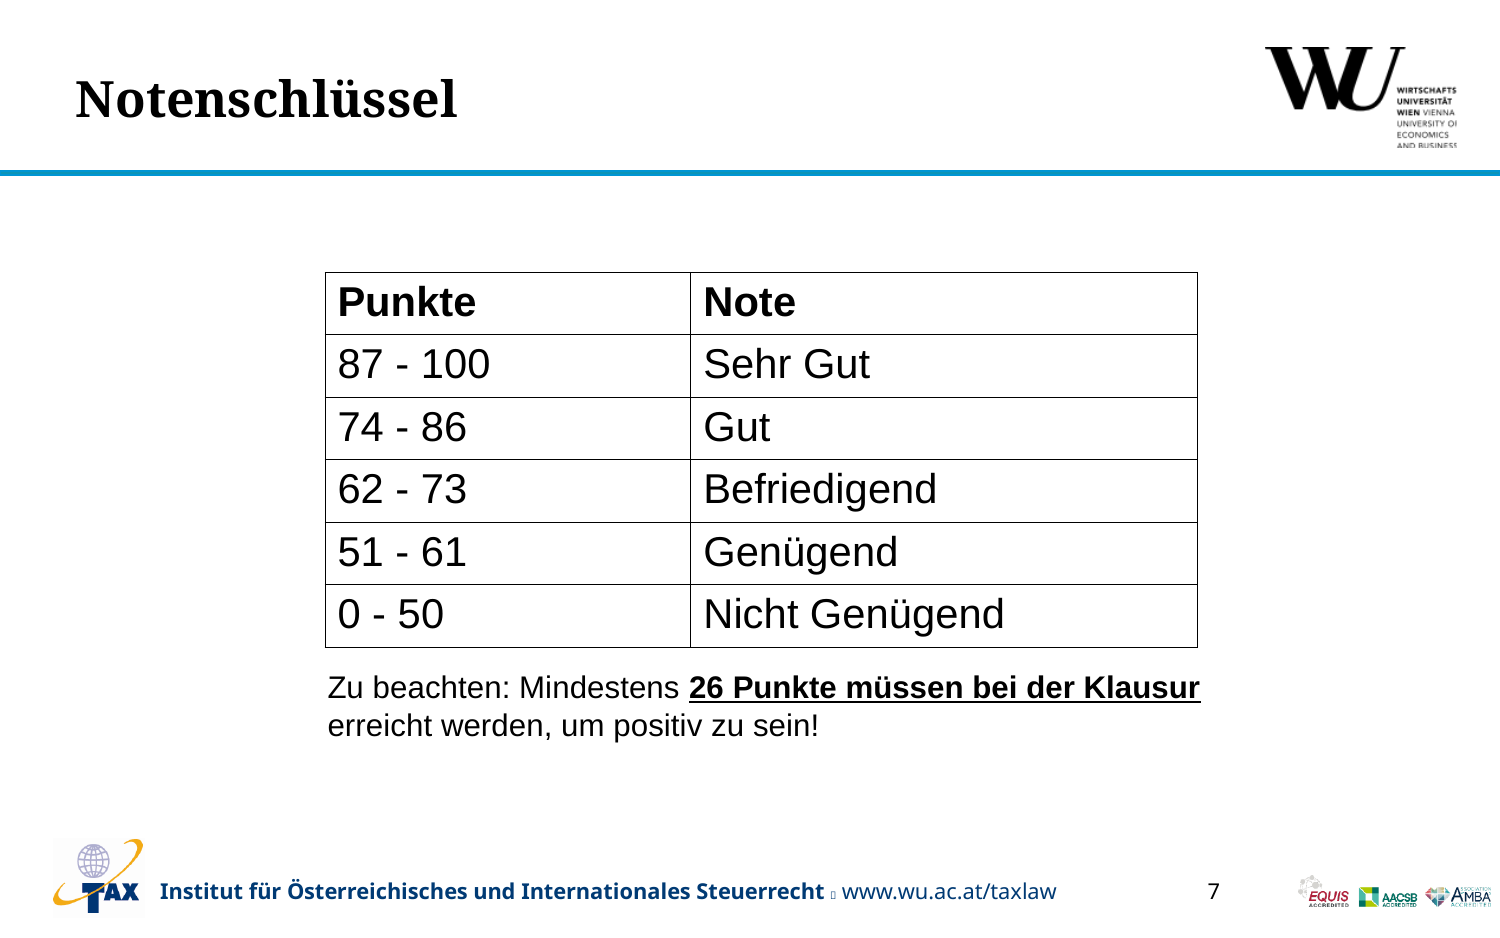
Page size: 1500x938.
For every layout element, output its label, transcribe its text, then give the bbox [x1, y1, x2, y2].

table_cell Gut [691, 398, 1197, 459]
table_cell Befriedigend [691, 460, 1197, 522]
picture [1298, 875, 1491, 907]
slide_number 7 [1192, 870, 1265, 913]
table_cell 87 - 100 [326, 335, 690, 397]
table_cell 74 - 86 [326, 398, 690, 459]
table_cell Sehr Gut [691, 335, 1197, 397]
table_cell 0 - 50 [326, 585, 690, 647]
table_cell Genügend [691, 523, 1197, 584]
table_header Punkte [326, 273, 690, 334]
table_header Note [691, 273, 1197, 334]
table_cell 51 - 61 [326, 523, 690, 584]
title Notenschlüssel [75, 22, 1198, 172]
picture [53, 838, 145, 918]
table_cell 62 - 73 [326, 460, 690, 522]
table_cell Nicht Genügend [691, 585, 1197, 647]
text_box Zu beachten: Mindestens 26 Punkte müssen bei der Klausur erreicht werden, um positiv zu sein! [312, 660, 1278, 750]
